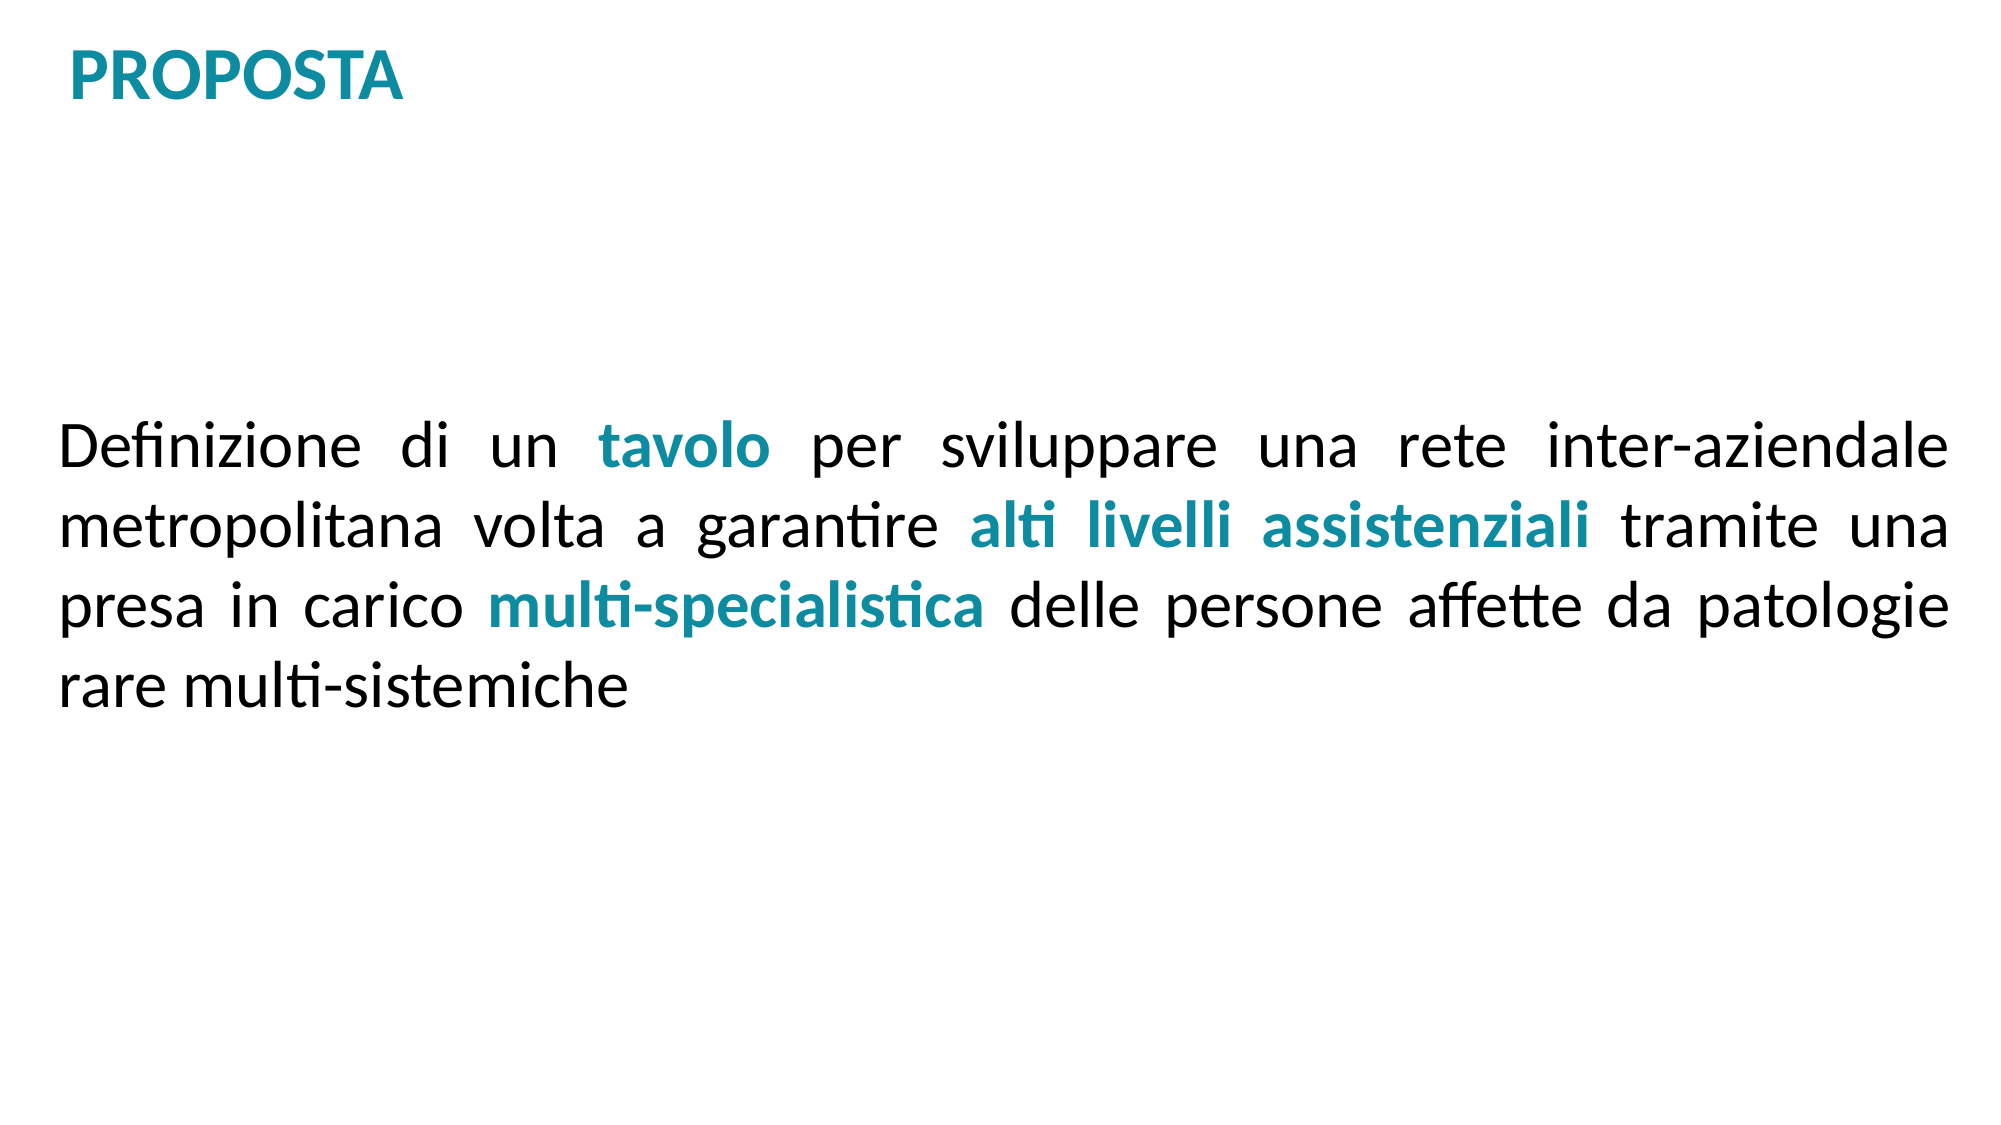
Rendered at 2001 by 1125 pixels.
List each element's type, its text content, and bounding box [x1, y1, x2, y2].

text_box Definizione di un tavolo per sviluppare una rete inter-aziendale metropolitana volta a garantire alti livelli assistenziali tramite una presa in carico multi-specialistica delle persone affette da patologie rare multi-sistemiche [43, 393, 1966, 729]
text_box PROPOSTA [55, 17, 420, 122]
